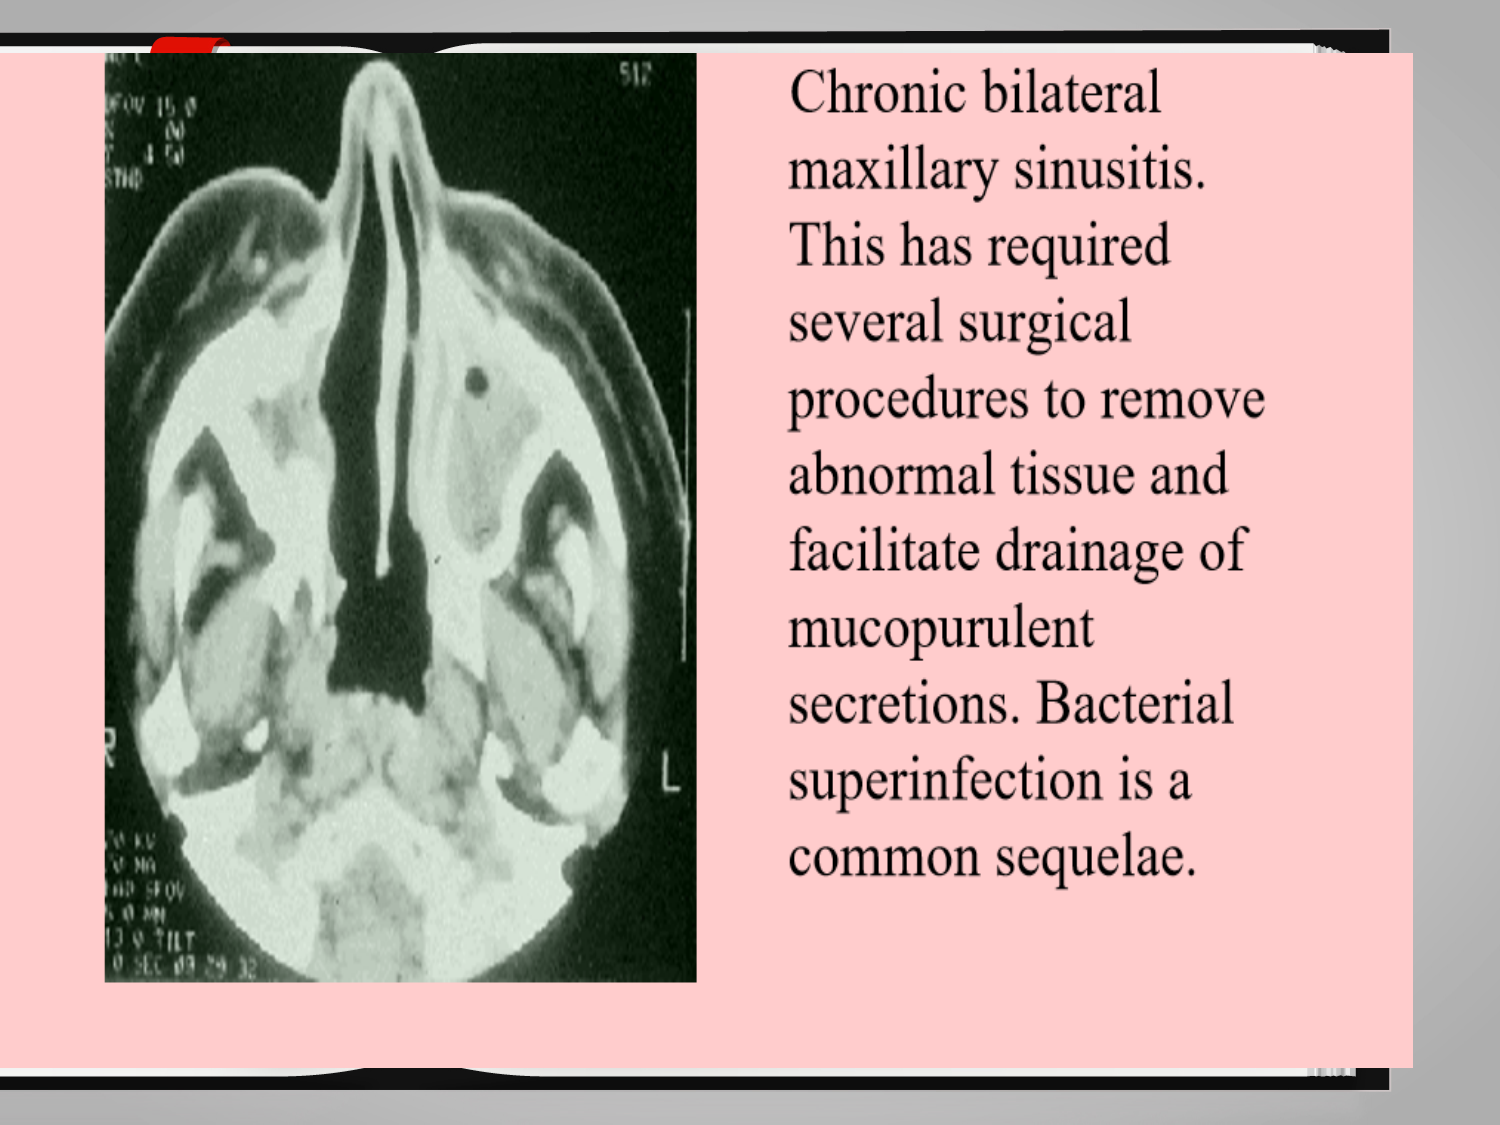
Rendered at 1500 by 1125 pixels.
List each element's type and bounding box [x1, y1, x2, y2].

list [0, 53, 1413, 1068]
picture [0, 0, 1500, 1125]
